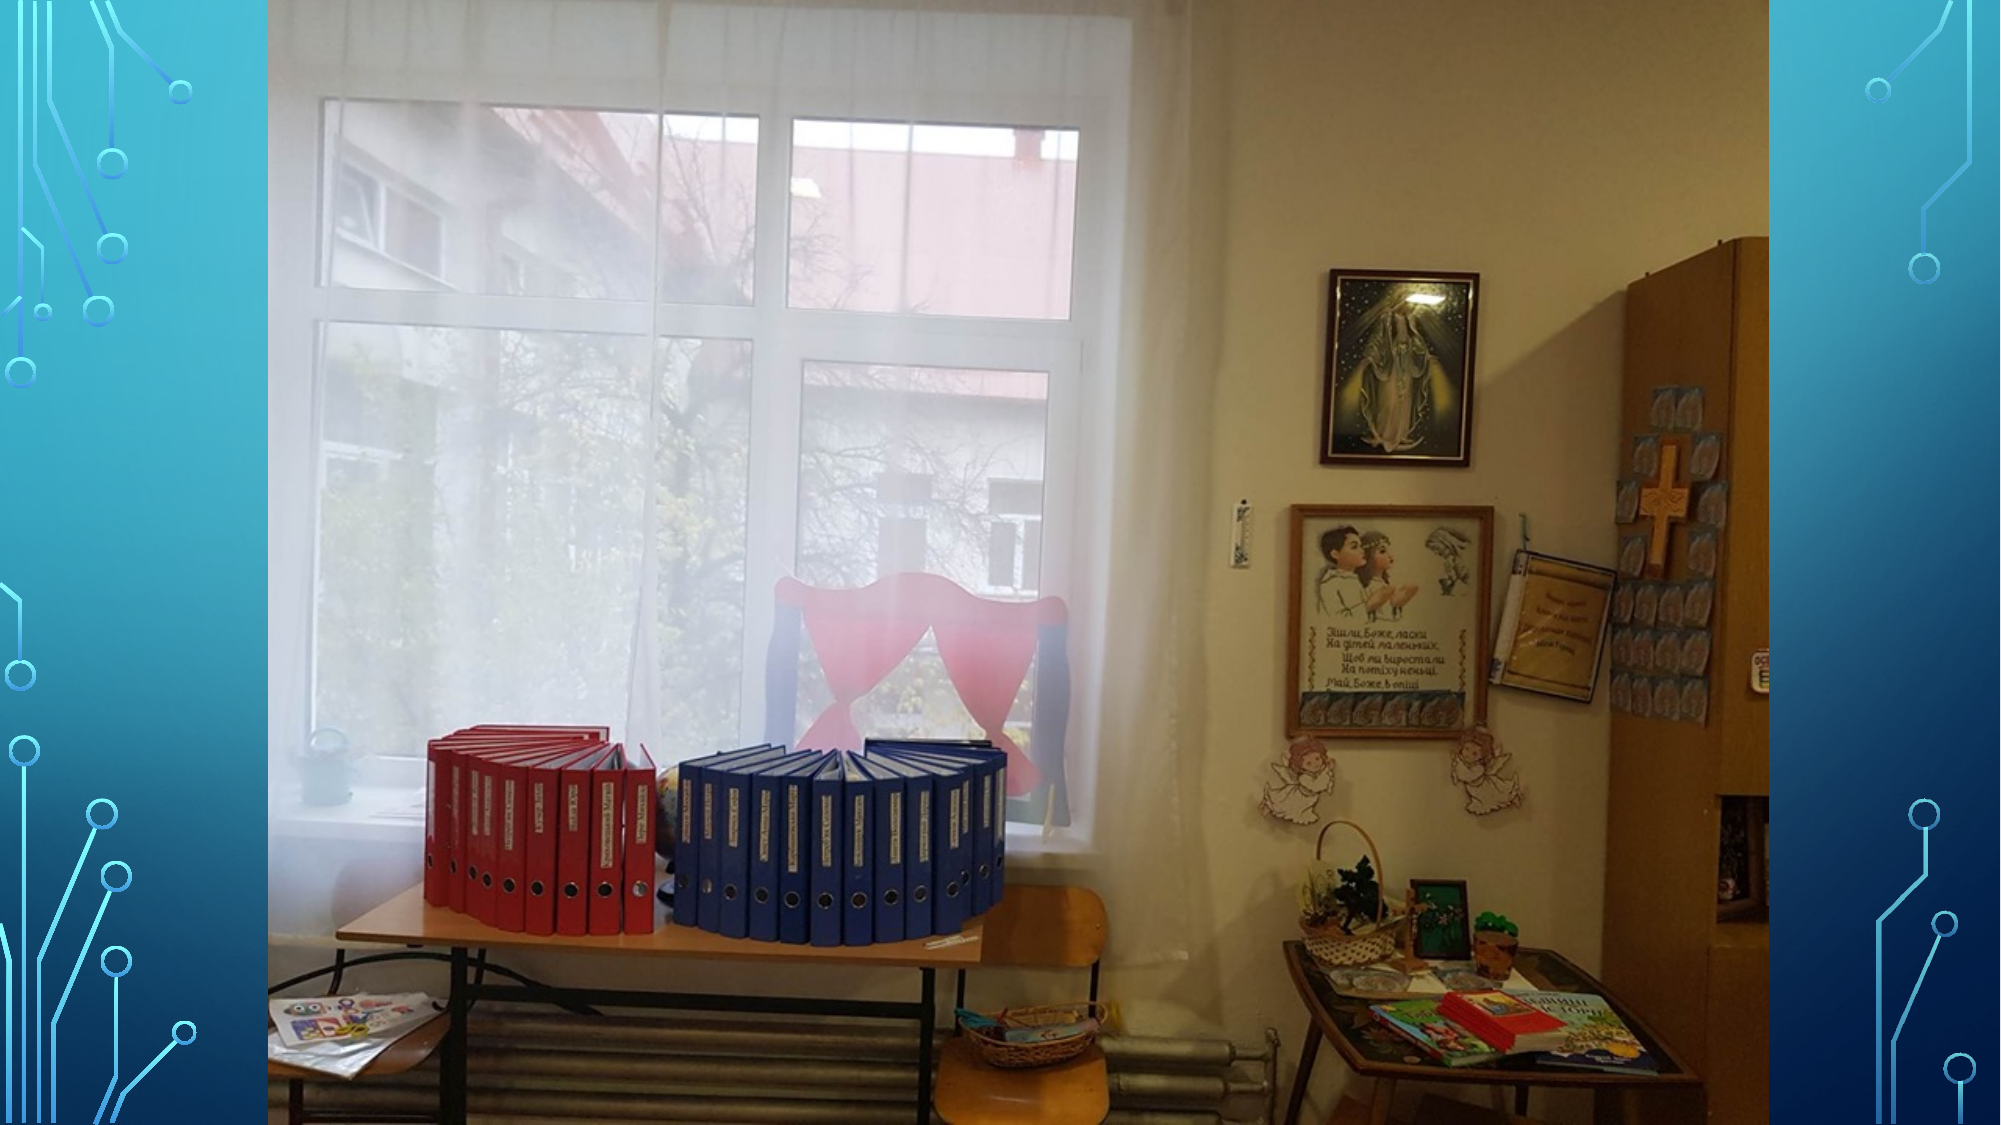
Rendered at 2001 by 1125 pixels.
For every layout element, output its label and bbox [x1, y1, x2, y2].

picture [268, 0, 1770, 1125]
